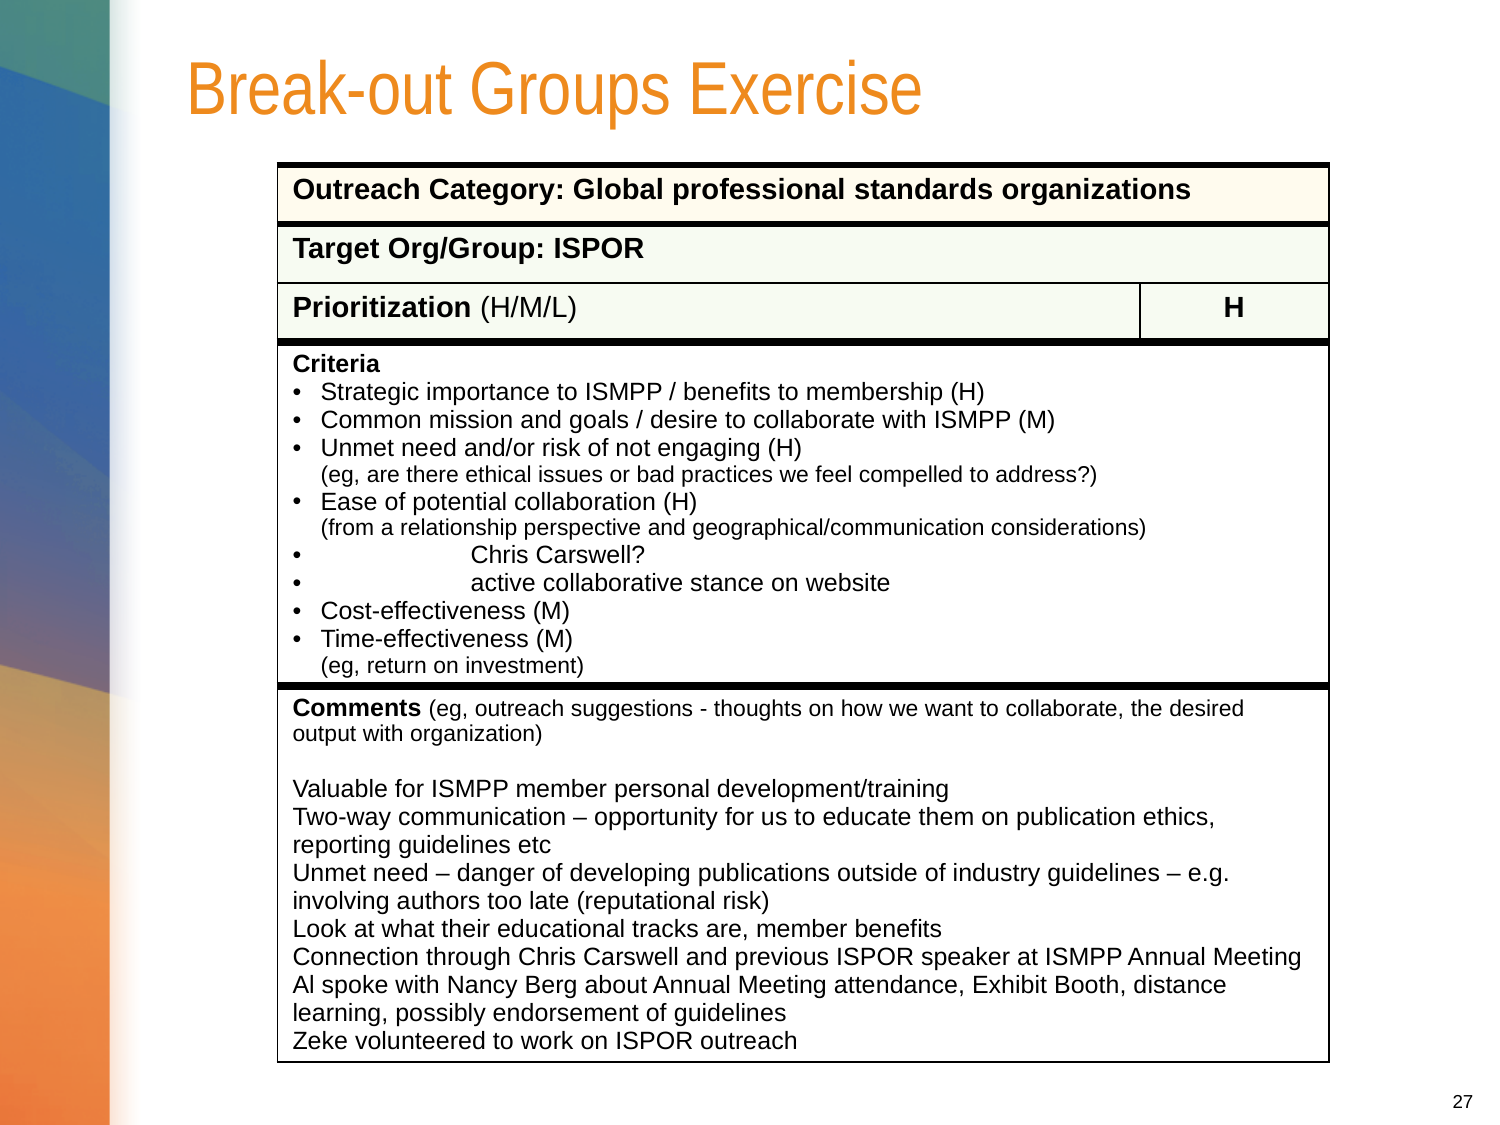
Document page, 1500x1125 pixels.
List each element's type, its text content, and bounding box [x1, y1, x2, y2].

table_cell Prioritization (H/M/L) [278, 284, 1139, 338]
table_header Outreach Category: Global professional standards organizations [278, 168, 1328, 221]
table_cell Target Org/Group: ISPOR [278, 227, 1328, 282]
picture [0, 0, 1500, 1125]
table_cell Comments (eg, outreach suggestions - thoughts on how we want to collaborate, the desired output with organization) Valuable for ISMPP member personal development/training Two-way communication – opportunity for us to educate them on publication ethics, reporting guidelines etc Unmet need – danger of developing publications outside of industry guidelines – e.g. involving authors too late (reputational risk) Look at what their educational tracks are, member benefits Connection through Chris Carswell and previous ISPOR speaker at ISMPP Annual Meeting Al spoke with Nancy Berg about Annual Meeting attendance, Exhibit Booth, distance learning, possibly endorsement of guidelines Zeke volunteered to work on ISPOR outreach [278, 690, 1328, 1061]
table_cell Criteria Strategic importance to ISMPP / benefits to membership (H) Common mission and goals / desire to collaborate with ISMPP (M) Unmet need and/or risk of not engaging (H) (eg, are there ethical issues or bad practices we feel compelled to address?) Ease of potential collaboration (H) (from a relationship perspective and geographical/communication considerations) Chris Carswell? active collaborative stance on website Cost-effectiveness (M) Time-effectiveness (M) (eg, return on investment) [278, 346, 1328, 682]
table_cell H [1141, 284, 1328, 338]
title Break-out Groups Exercise [170, 0, 1500, 138]
